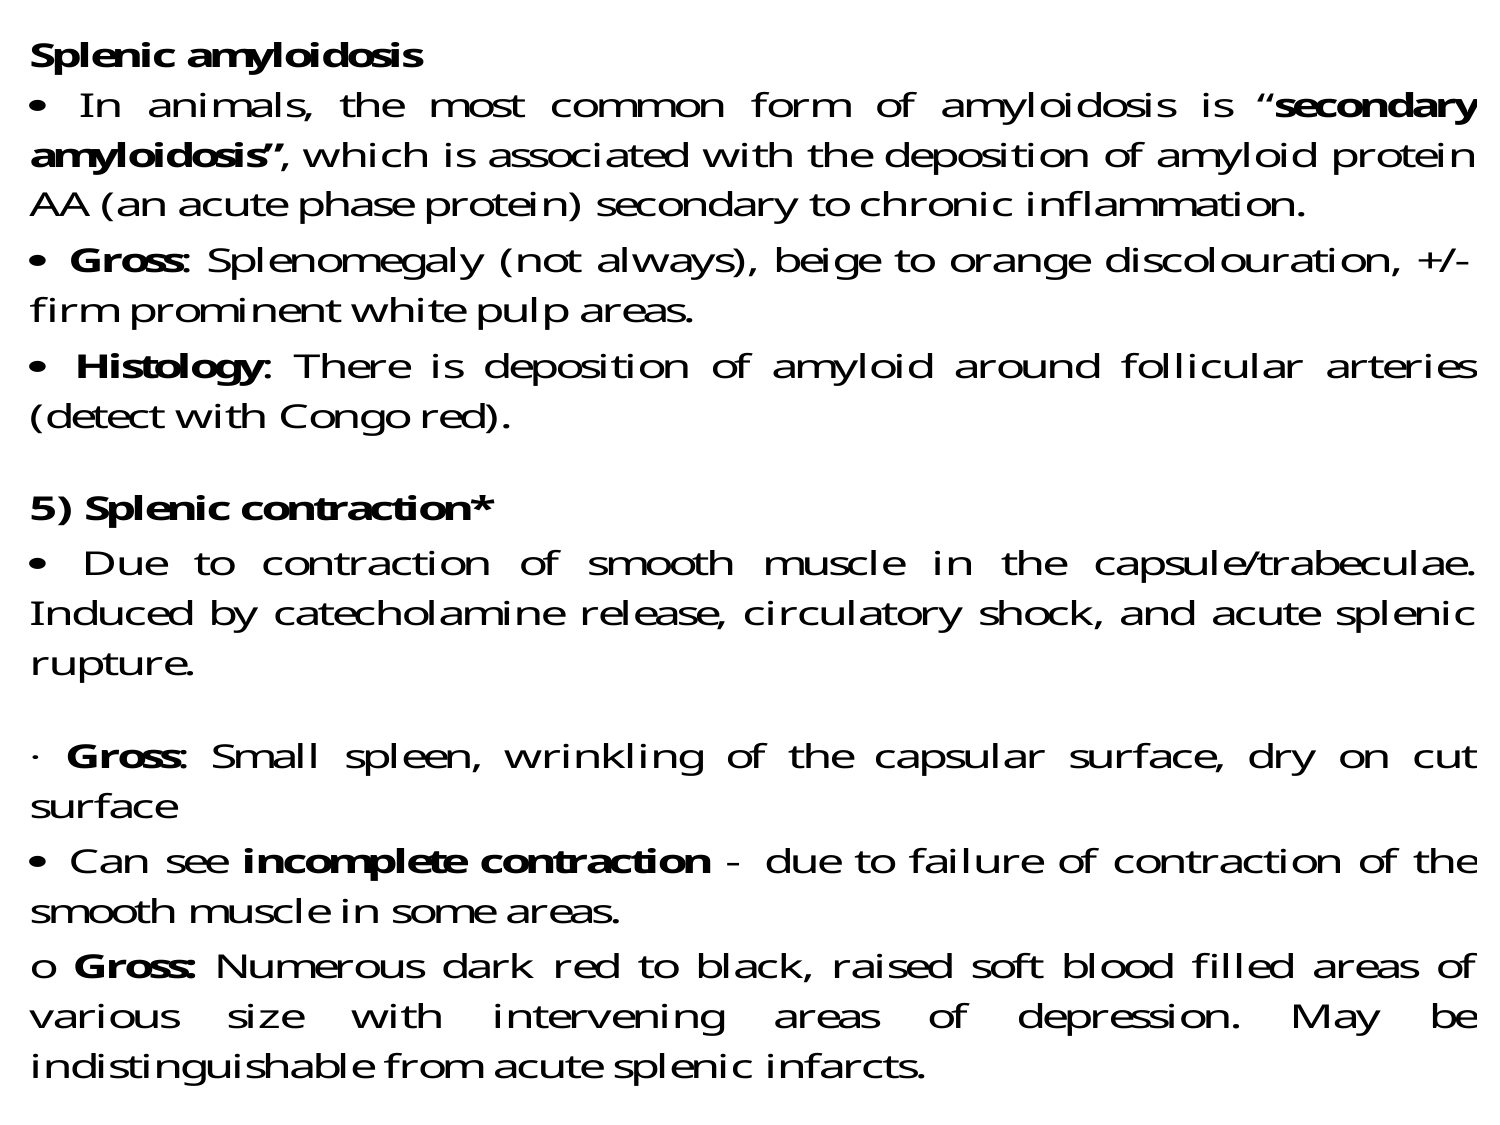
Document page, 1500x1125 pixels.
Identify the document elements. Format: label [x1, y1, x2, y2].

list [29, 30, 1477, 1095]
